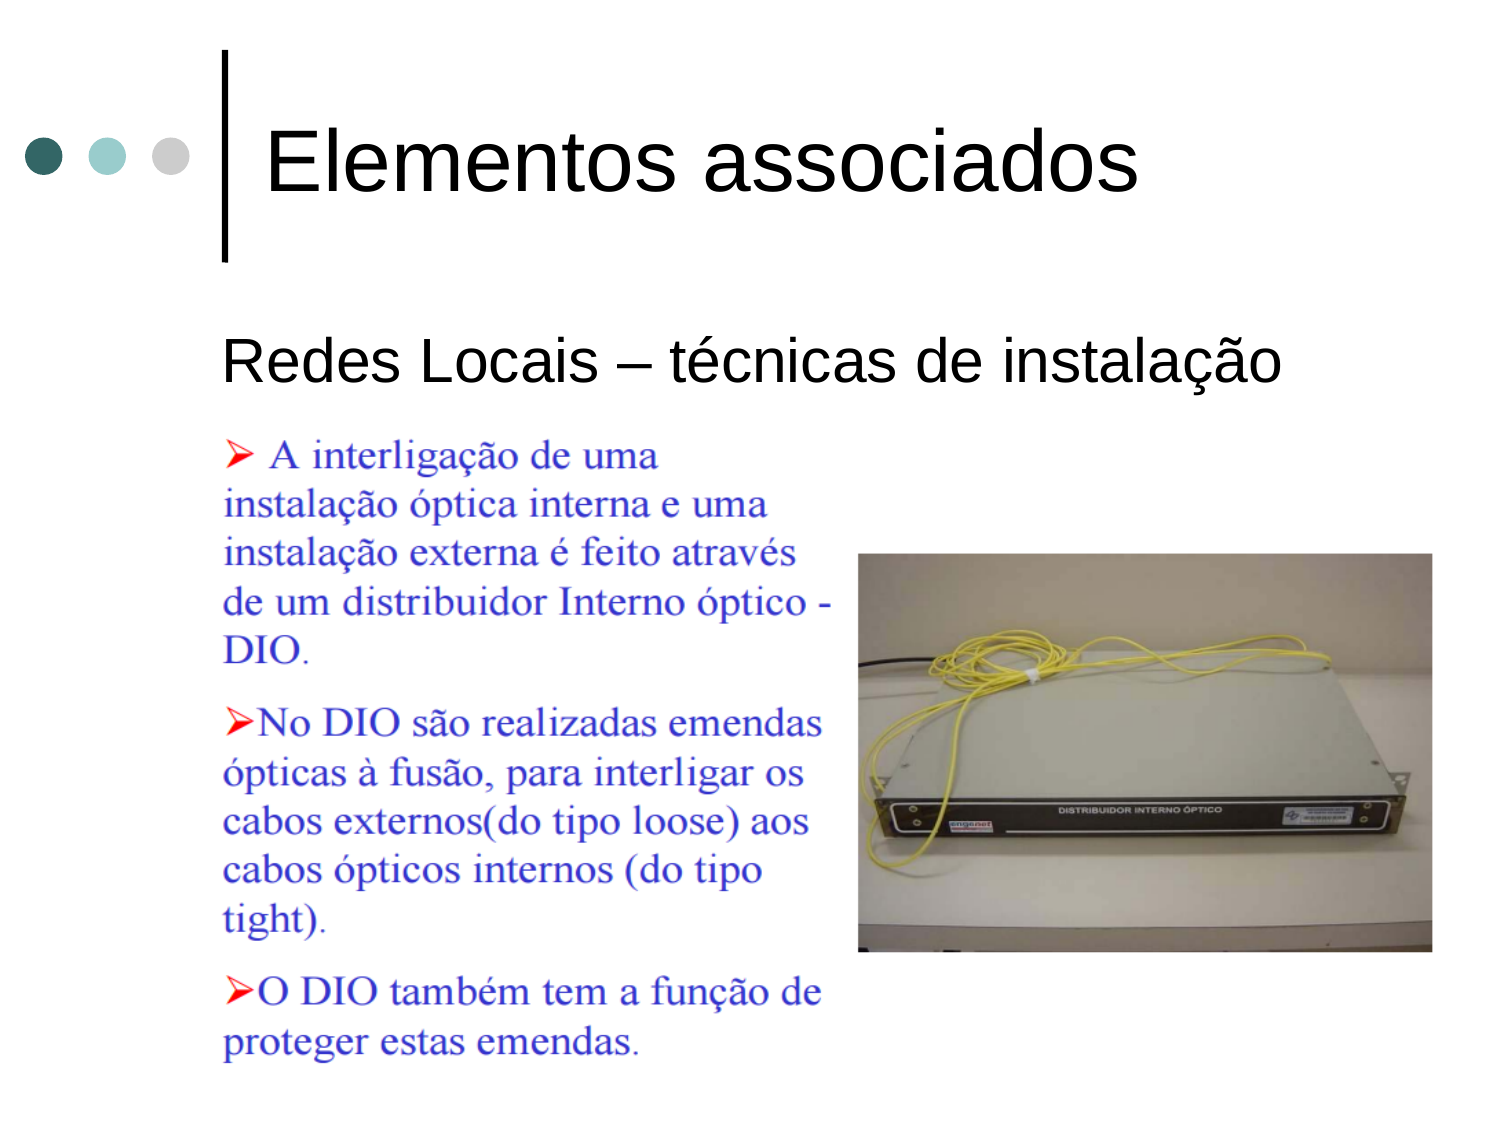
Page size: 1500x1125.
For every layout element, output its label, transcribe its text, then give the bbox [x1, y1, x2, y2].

title Elementos associados [249, 31, 1400, 282]
picture [218, 420, 1438, 1095]
list Redes Locais – técnicas de instalação [206, 312, 1459, 988]
